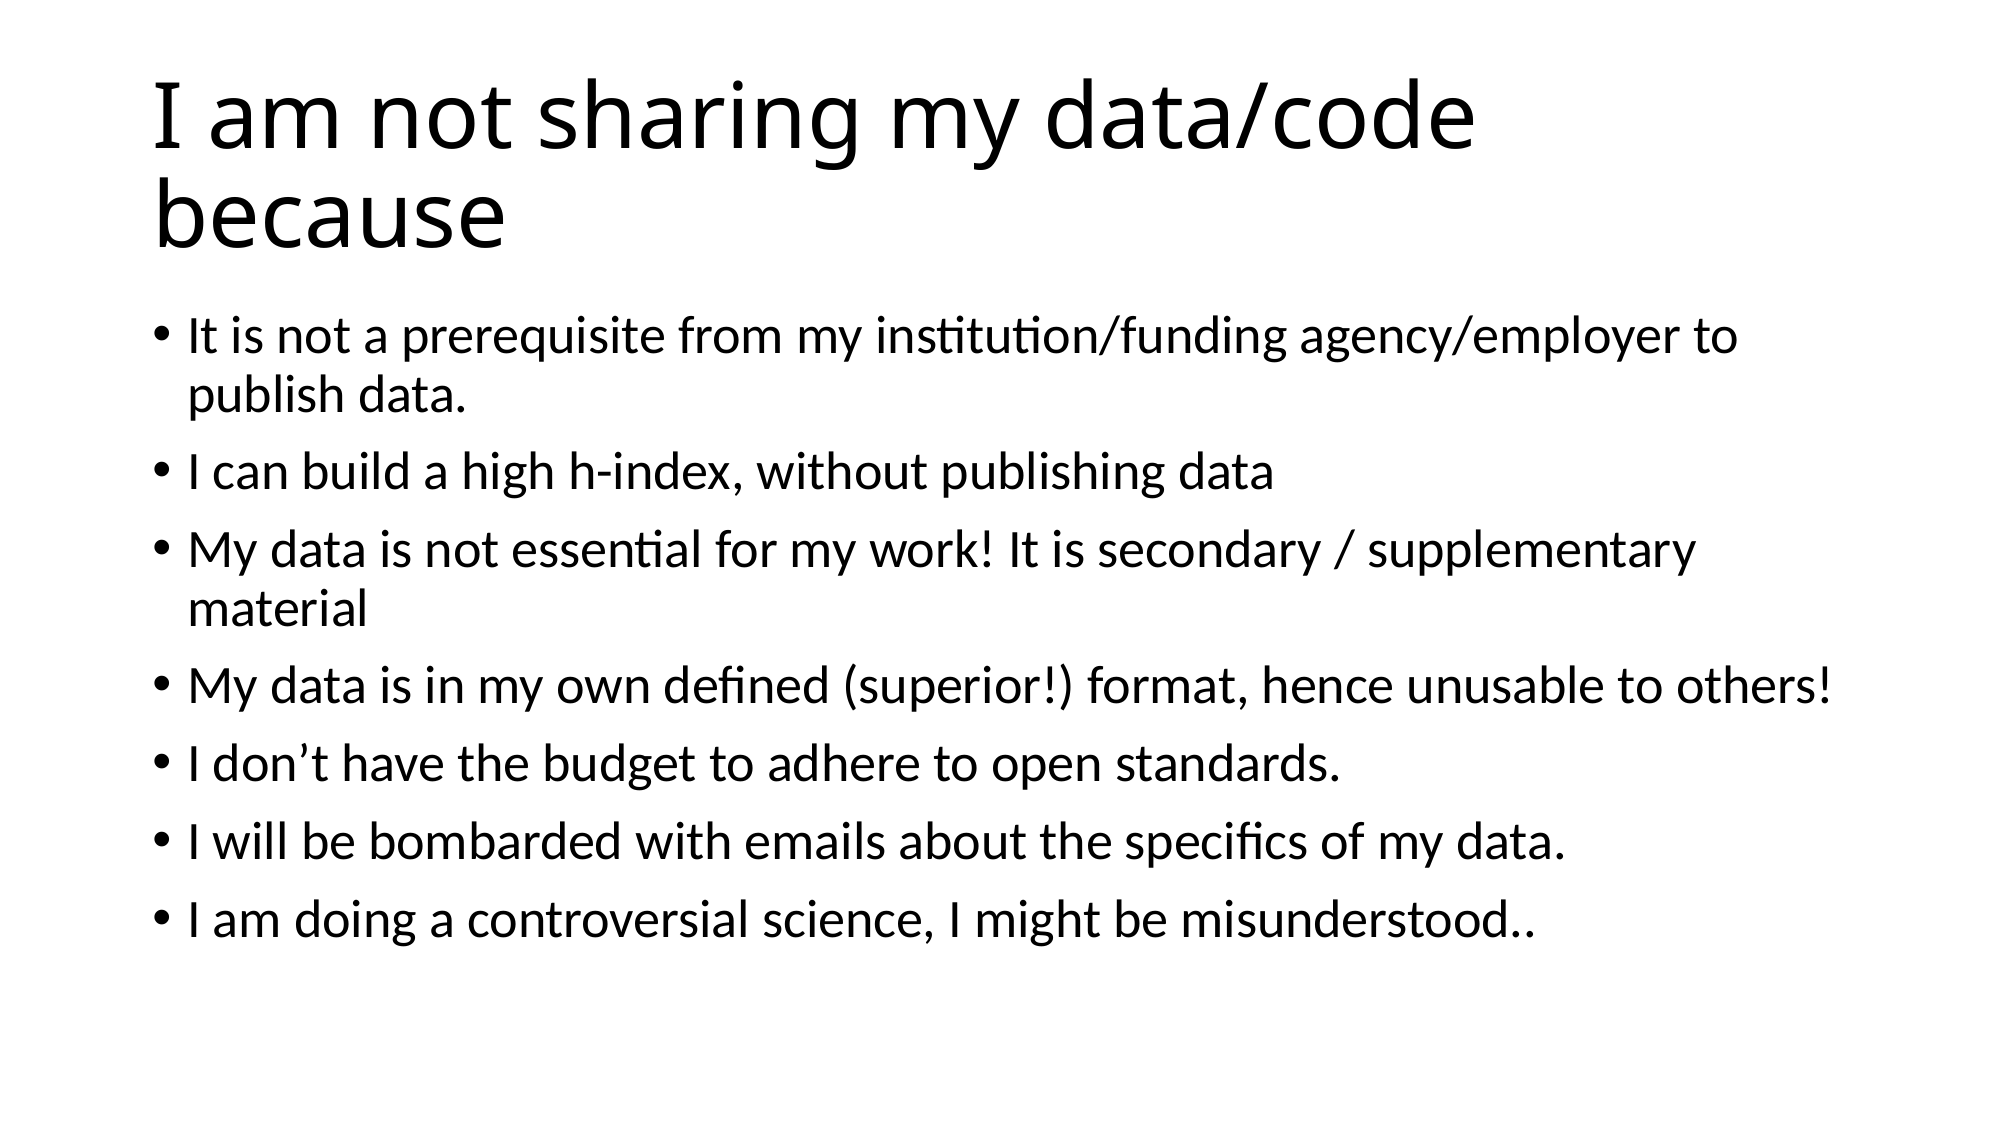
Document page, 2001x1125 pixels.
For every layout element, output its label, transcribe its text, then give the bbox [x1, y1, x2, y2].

list It is not a prerequisite from my institution/funding agency/employer to publish data. I can build a high h-index, without publishing data My data is not essential for my work! It is secondary / supplementary material My data is in my own defined (superior!) format, hence unusable to others! I don’t have the budget to adhere to open standards. I will be bombarded with emails about the specifics of my data. I am doing a controversial science, I might be misunderstood.. [137, 299, 1863, 1014]
title I am not sharing my data/code because [137, 59, 1863, 278]
